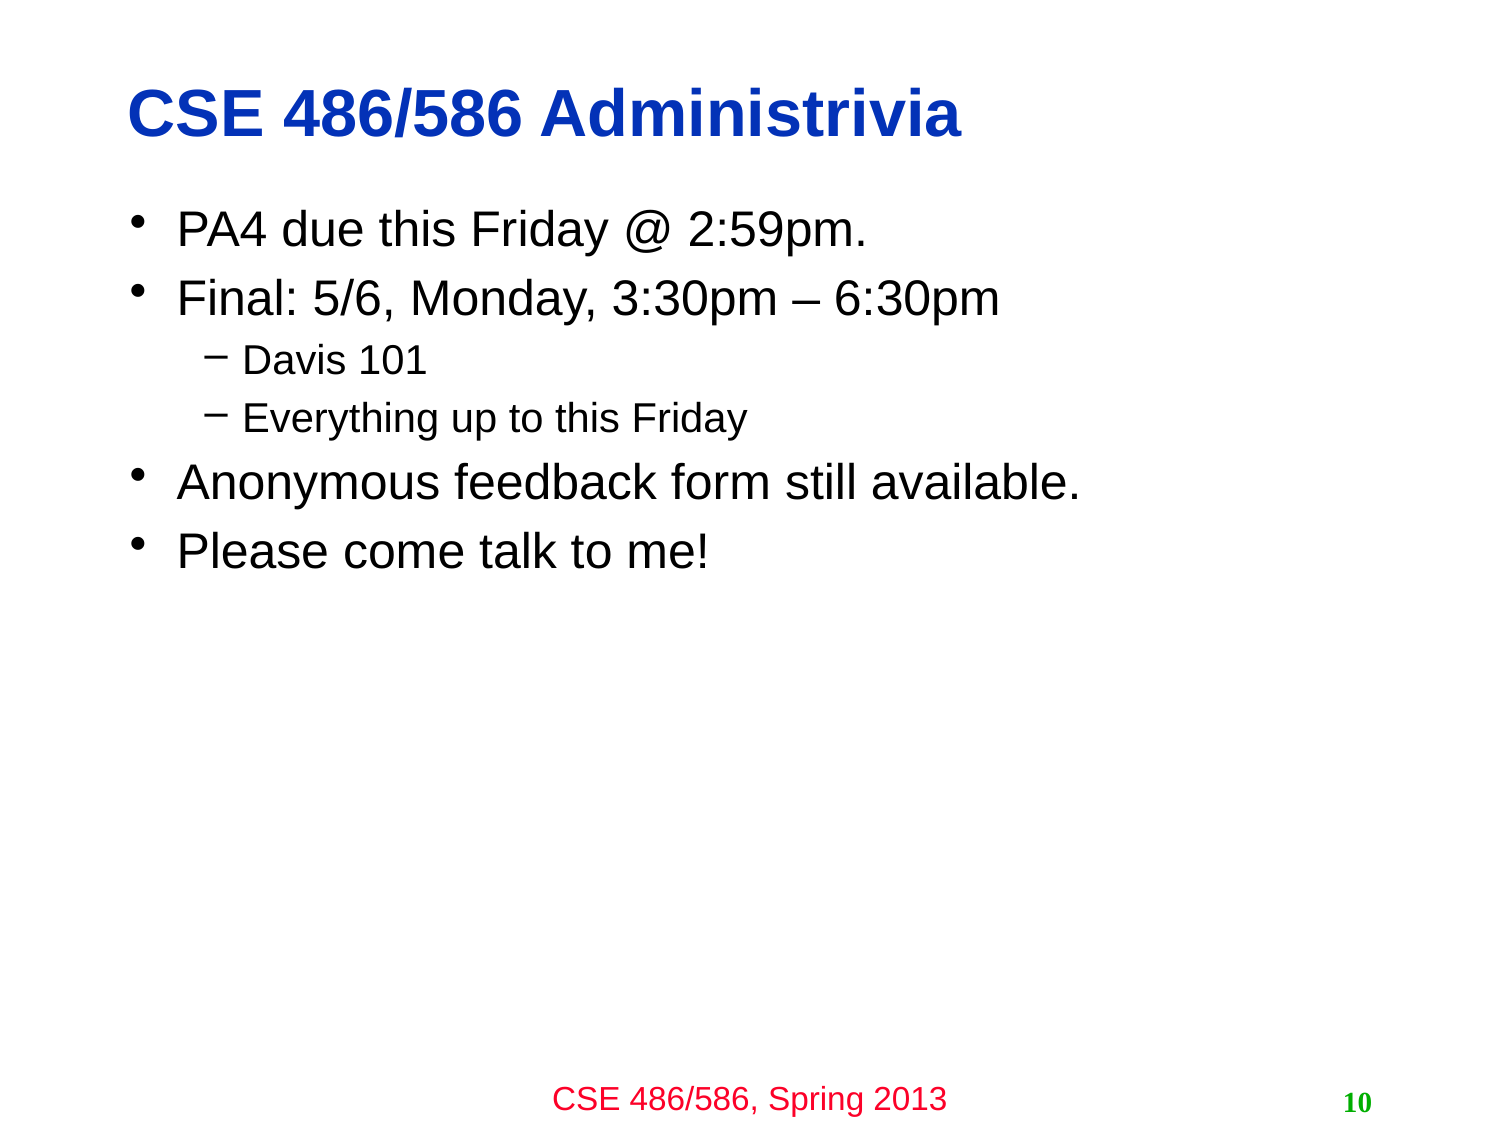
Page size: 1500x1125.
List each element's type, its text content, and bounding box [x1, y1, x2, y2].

slide_number 10 [1074, 1076, 1388, 1125]
title CSE 486/586 Administrivia [112, 53, 1310, 176]
list PA4 due this Friday @ 2:59pm. Final: 5/6, Monday, 3:30pm – 6:30pm Davis 101 Everything up to this Friday Anonymous feedback form still available. Please come talk to me! [114, 195, 1376, 1005]
